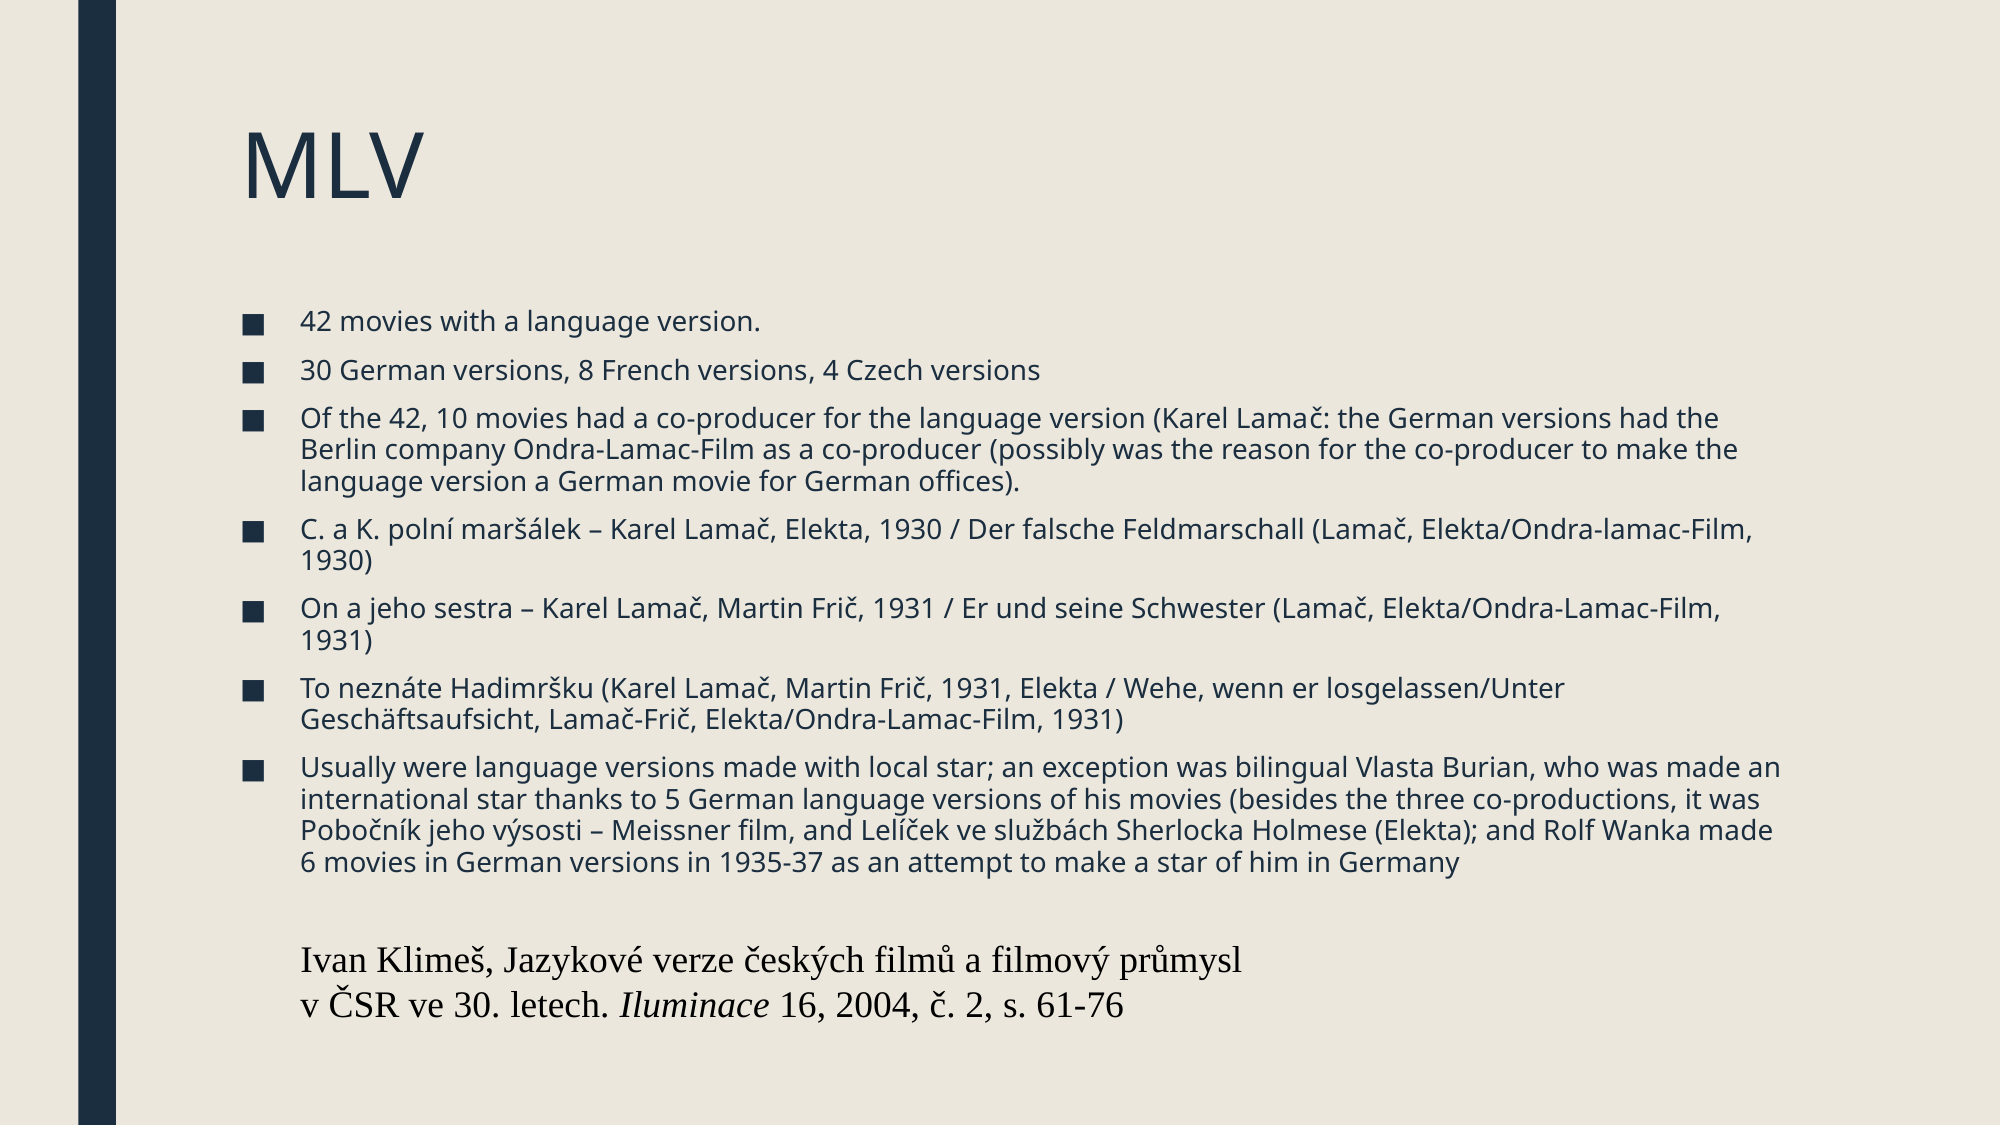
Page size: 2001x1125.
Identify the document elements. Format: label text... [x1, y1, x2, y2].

list 42 movies with a language version. 30 German versions, 8 French versions, 4 Czech versions Of the 42, 10 movies had a co-producer for the language version (Karel Lamač: the German versions had the Berlin company Ondra-Lamac-Film as a co-producer (possibly was the reason for the co-producer to make the language version a German movie for German offices). C. a K. polní maršálek – Karel Lamač, Elekta, 1930 / Der falsche Feldmarschall (Lamač, Elekta/Ondra-lamac-Film, 1930) On a jeho sestra – Karel Lamač, Martin Frič, 1931 / Er und seine Schwester (Lamač, Elekta/Ondra-Lamac-Film, 1931) To neznáte Hadimršku (Karel Lamač, Martin Frič, 1931, Elekta / Wehe, wenn er losgelassen/Unter Geschäftsaufsicht, Lamač-Frič, Elekta/Ondra-Lamac-Film, 1931) Usually were language versions made with local star; an exception was bilingual Vlasta Burian, who was made an international star thanks to 5 German language versions of his movies (besides the three co-productions, it was Pobočník jeho výsosti – Meissner film, and Lelíček ve službách Sherlocka Holmese (Elekta); and Rolf Wanka made 6 movies in German versions in 1935-37 as an attempt to make a star of him in Germany [225, 299, 1800, 887]
text_box Ivan Klimeš, Jazykové verze českých filmů a filmový průmysl v ČSR ve 30. letech. Iluminace 16, 2004, č. 2, s. 61-76 [285, 927, 1286, 1033]
title MLV [225, 112, 1800, 299]
